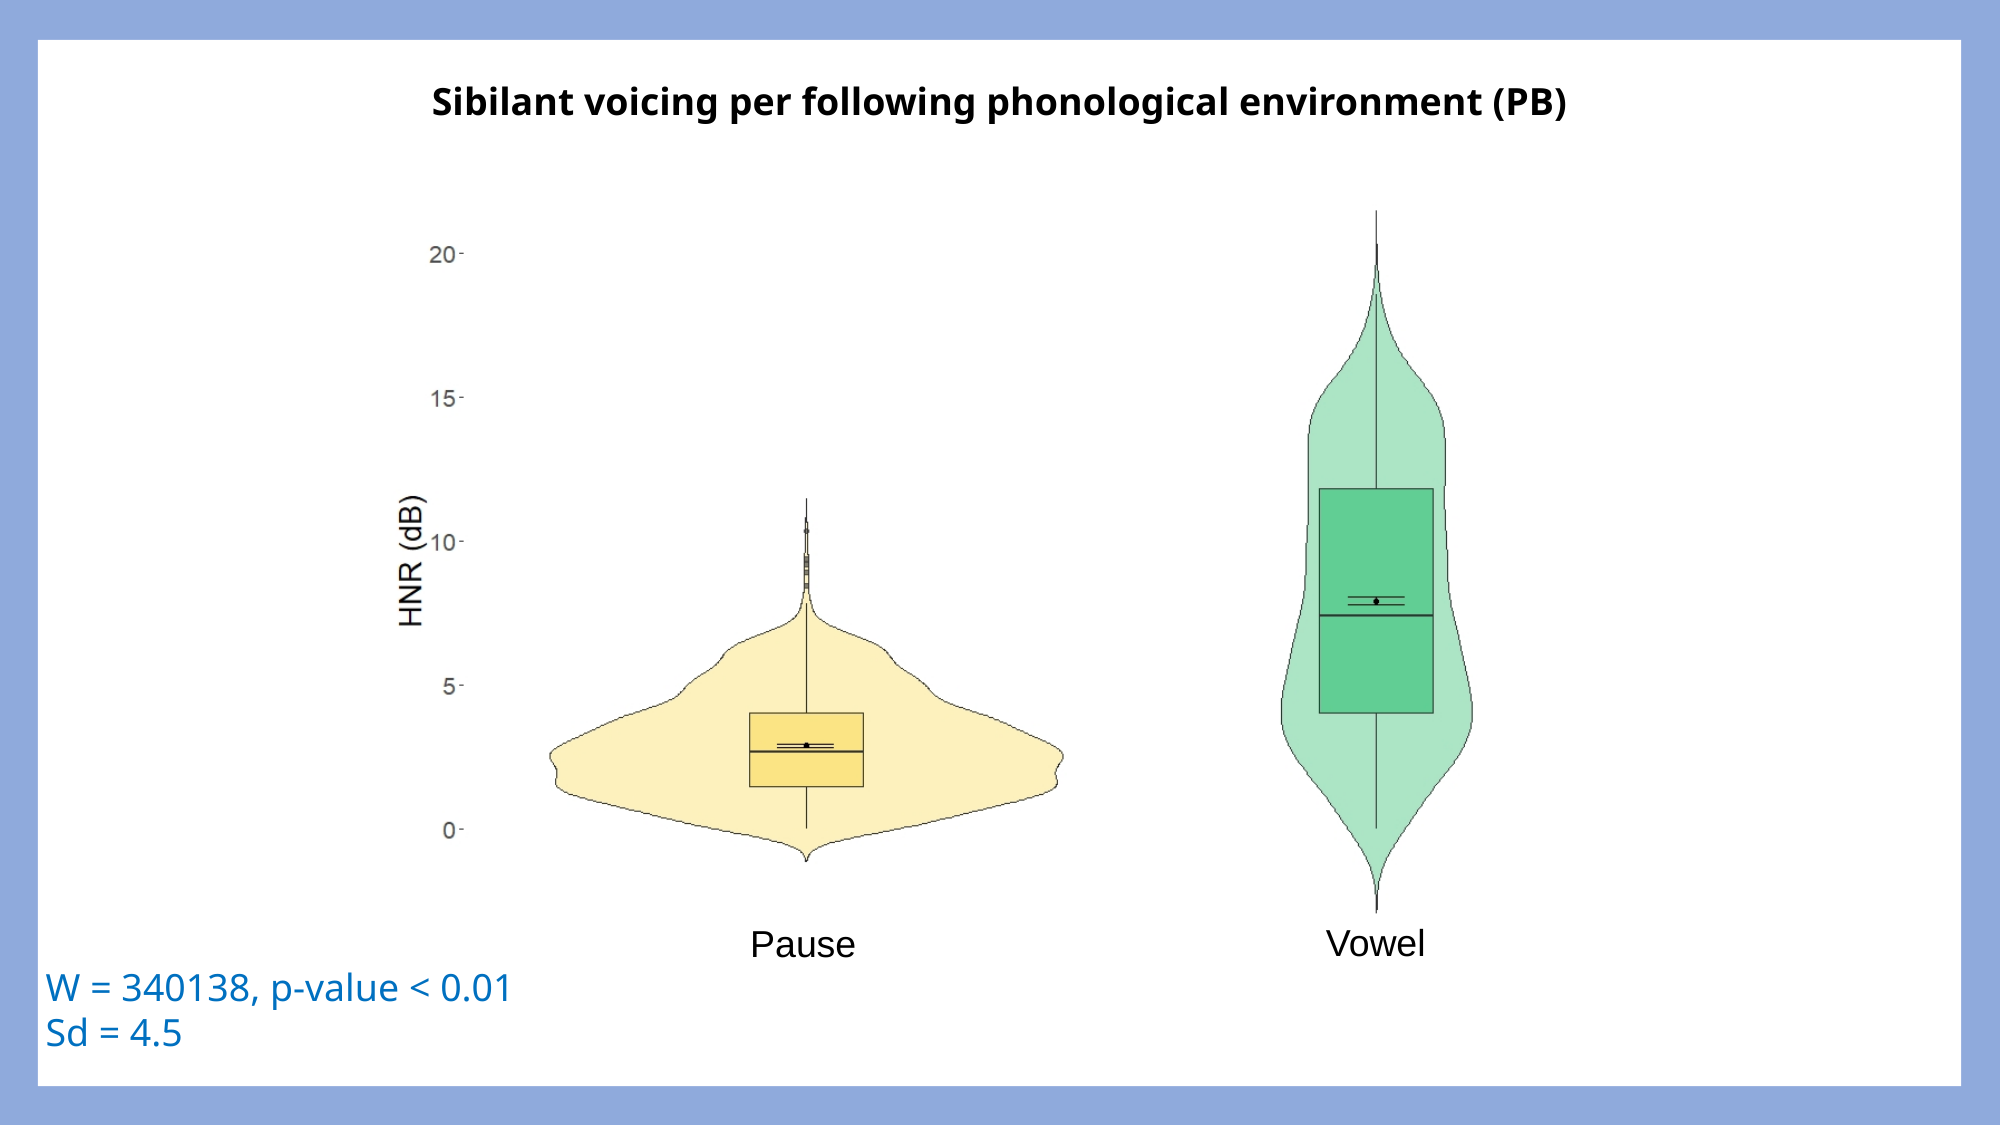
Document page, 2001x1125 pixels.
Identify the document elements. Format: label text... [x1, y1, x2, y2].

text_box Pause [735, 940, 1239, 973]
text_box W = 340138, p-value < 0.01 Sd = 4.5 [30, 956, 530, 1061]
text_box Vowel [1311, 911, 1815, 971]
picture [389, 168, 1727, 931]
text_box Sibilant voicing per following phonological environment (PB) [244, 70, 1756, 131]
